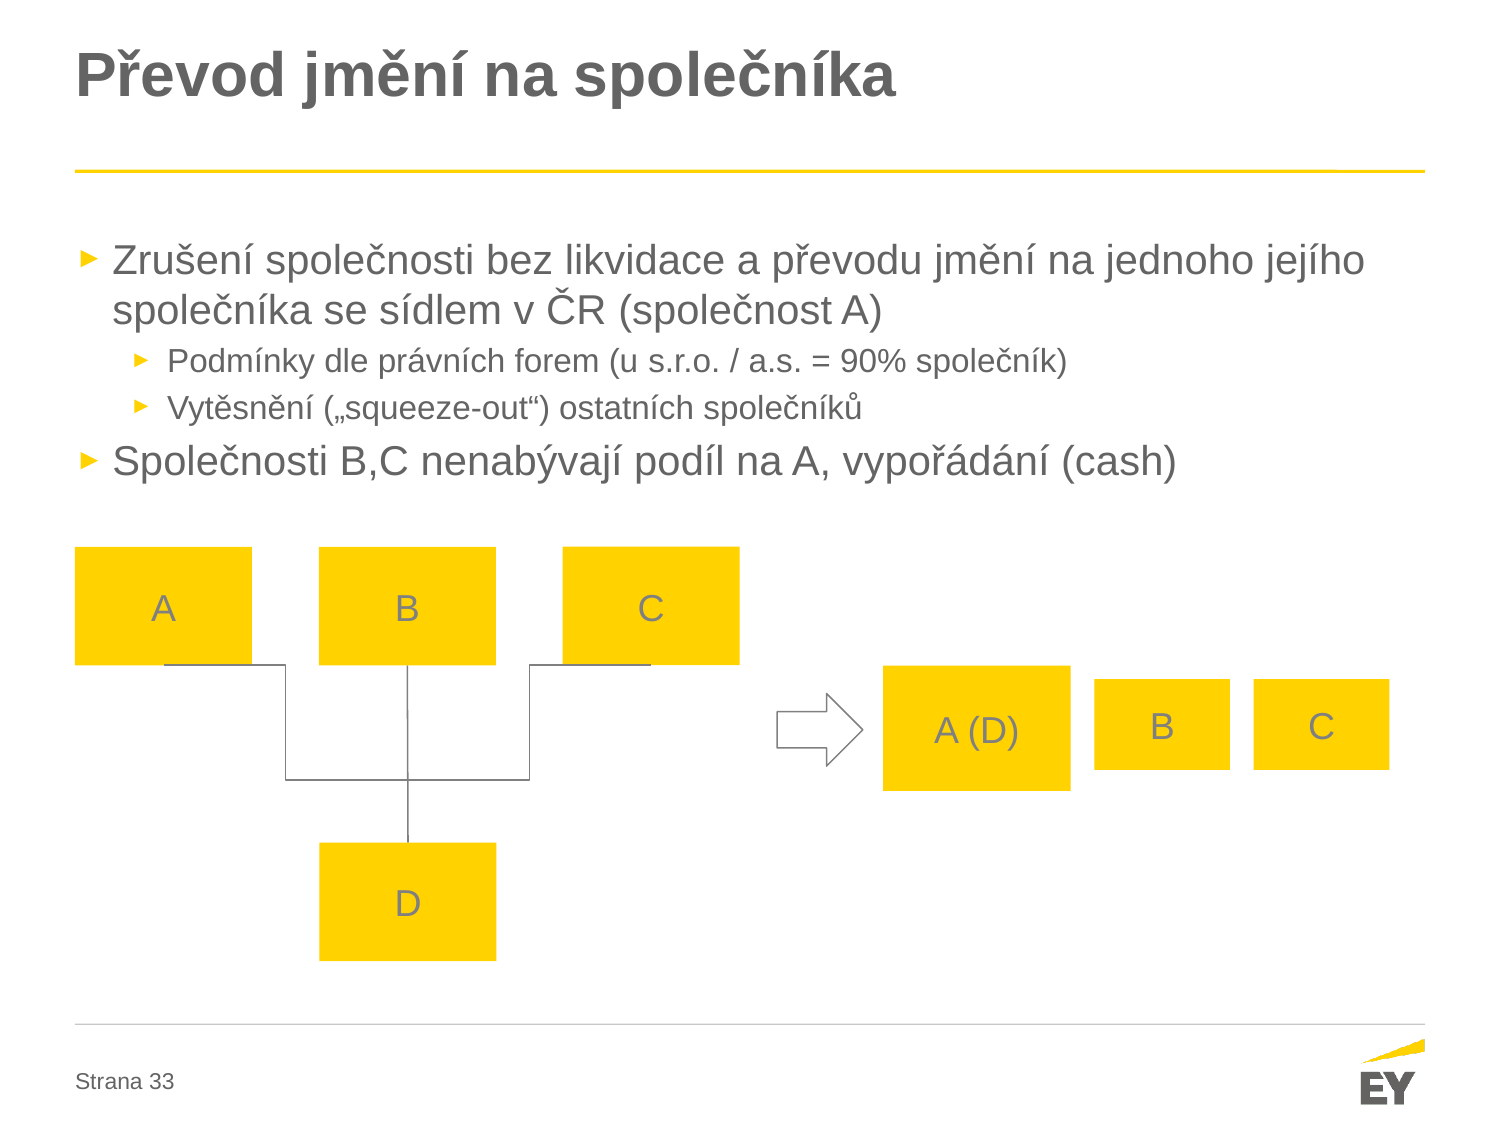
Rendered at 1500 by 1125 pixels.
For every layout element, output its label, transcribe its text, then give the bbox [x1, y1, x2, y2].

title Převod jmění na společníka [75, 45, 1425, 187]
list Zrušení společnosti bez likvidace a převodu jmění na jednoho jejího společníka se sídlem v ČR (společnost A) Podmínky dle právních forem (u s.r.o. / a.s. = 90% společník) Vytěsnění („squeeze-out“) ostatních společníků Společnosti B,C nenabývají podíl na A, vypořádání (cash) [75, 232, 1425, 522]
picture [1359, 1070, 1416, 1105]
picture [1359, 1037, 1425, 1064]
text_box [74, 546, 1390, 962]
